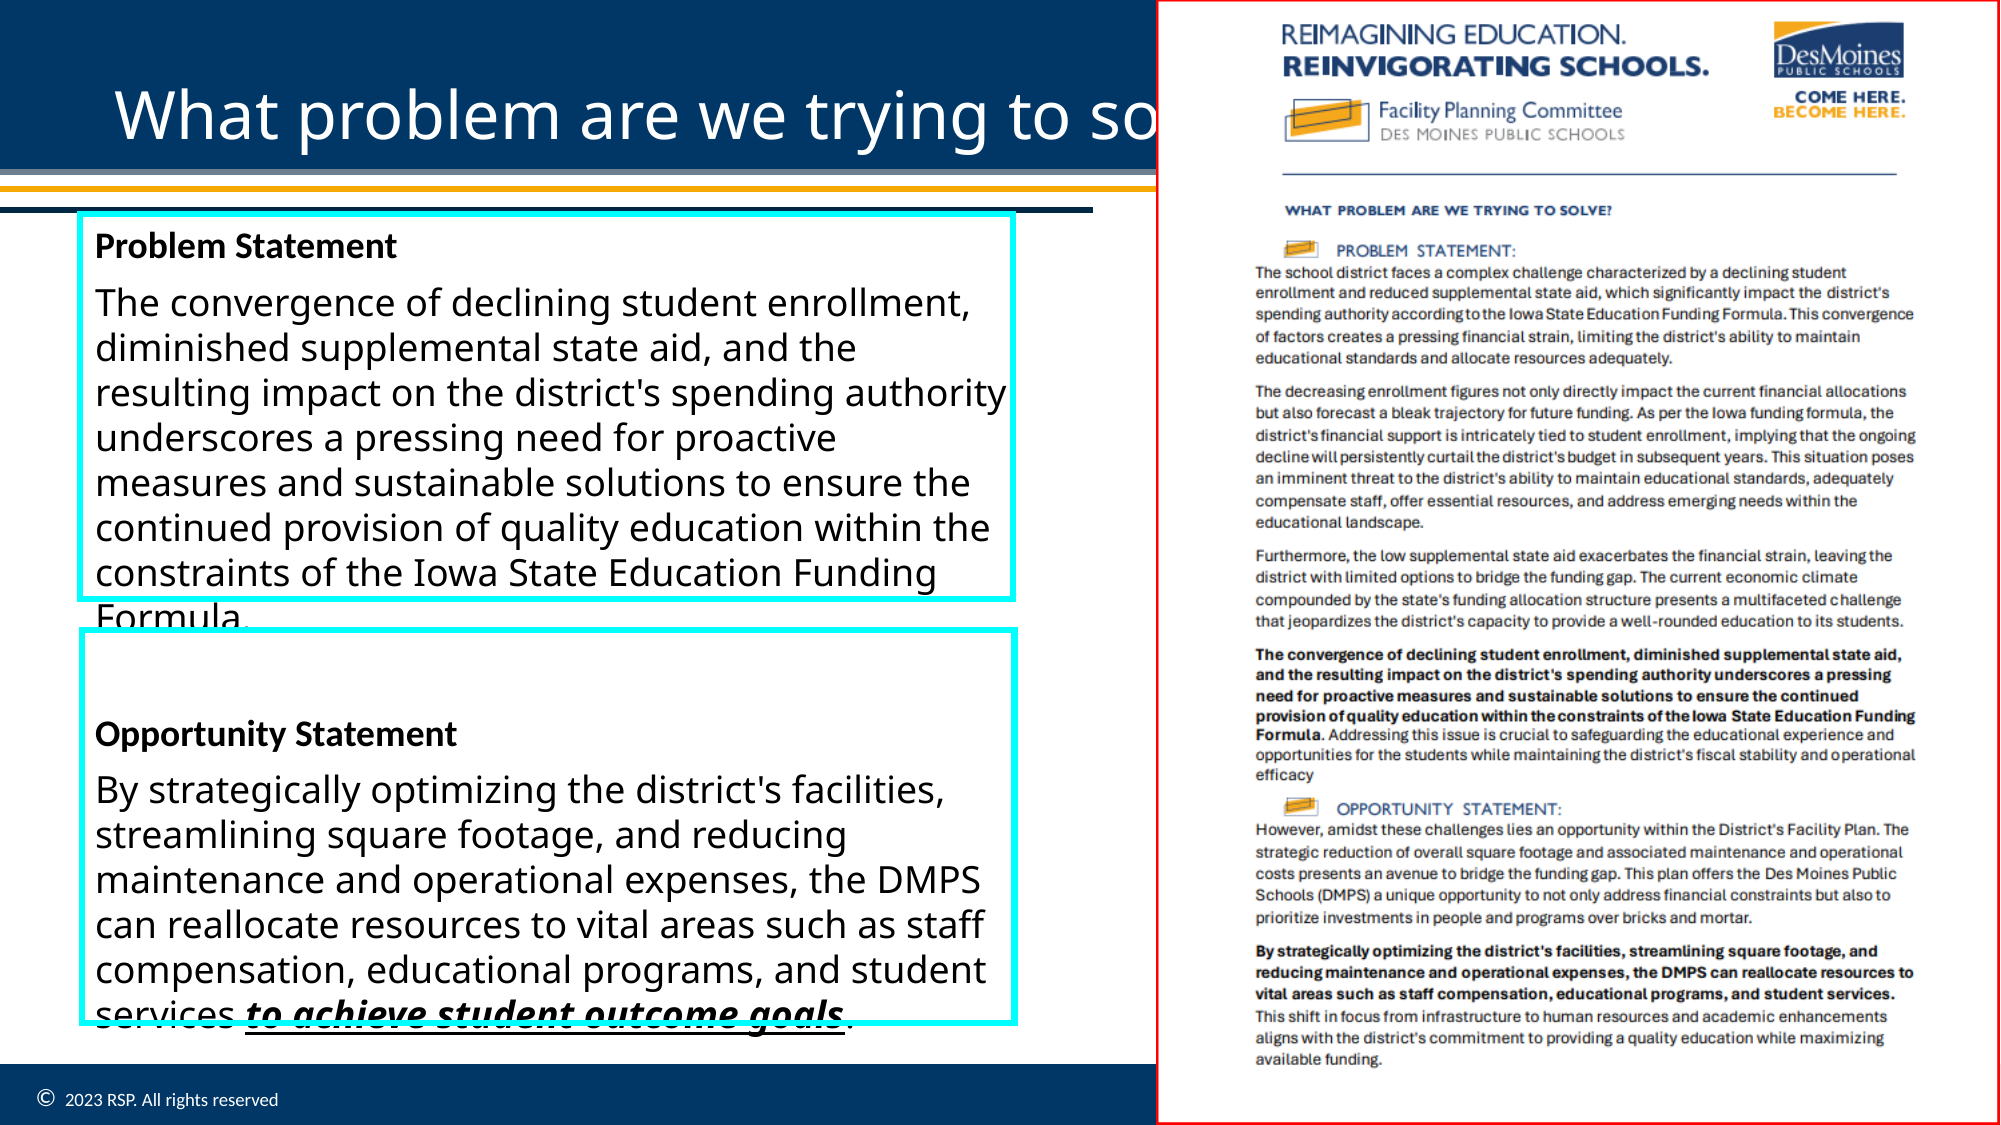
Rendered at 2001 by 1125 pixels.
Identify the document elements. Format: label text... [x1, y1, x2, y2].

subtitle Problem Statement The convergence of declining student enrollment, diminished supplemental state aid, and the resulting impact on the district's spending authority underscores a pressing need for proactive measures and sustainable solutions to ensure the continued provision of quality education within the constraints of the Iowa State Education Funding Formula. Opportunity Statement By strategically optimizing the district's facilities, streamlining square footage, and reducing maintenance and operational expenses, the DMPS can reallocate resources to vital areas such as staff compensation, educational programs, and student services to achieve student outcome goals. [80, 213, 1025, 627]
picture [1156, 0, 2000, 1125]
text_box [81, 629, 1016, 1024]
text_box [79, 213, 1014, 600]
title What problem are we trying to solve? [100, 37, 1156, 164]
